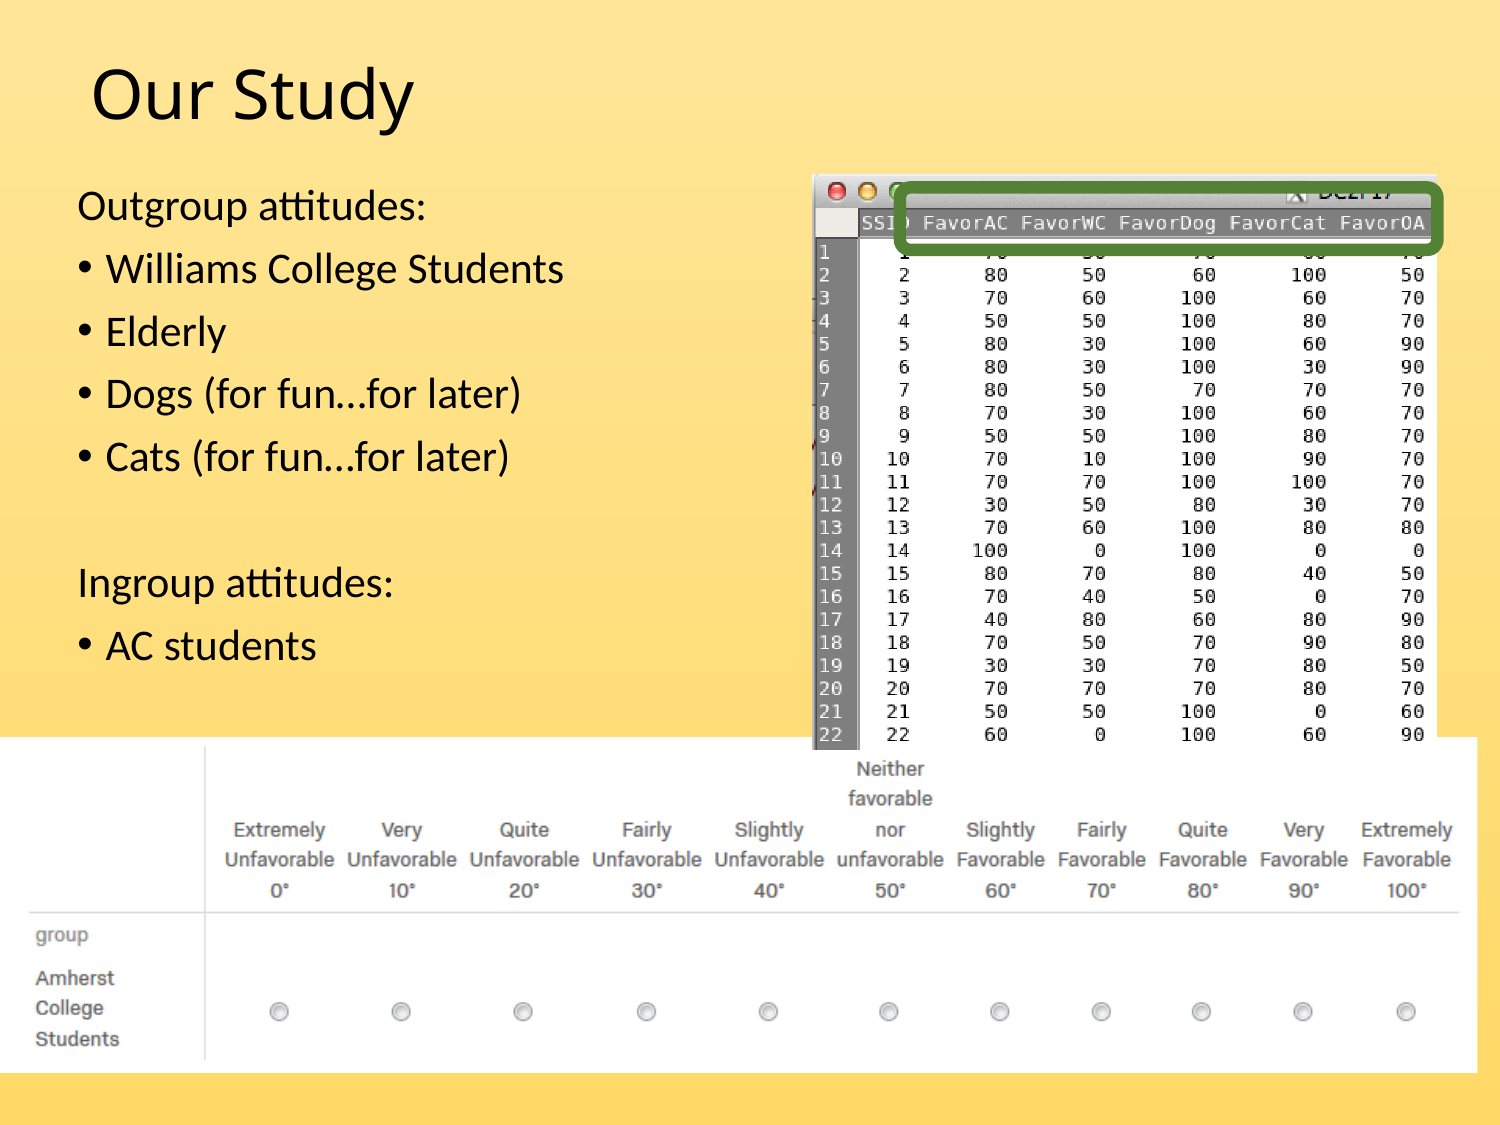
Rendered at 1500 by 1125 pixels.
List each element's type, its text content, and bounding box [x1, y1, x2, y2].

list Outgroup attitudes: Williams College Students Elderly Dogs (for fun…for later) Cats (for fun…for later) Ingroup attitudes: AC students [62, 174, 812, 737]
title Our Study [75, 45, 1425, 150]
picture [0, 174, 1478, 1073]
